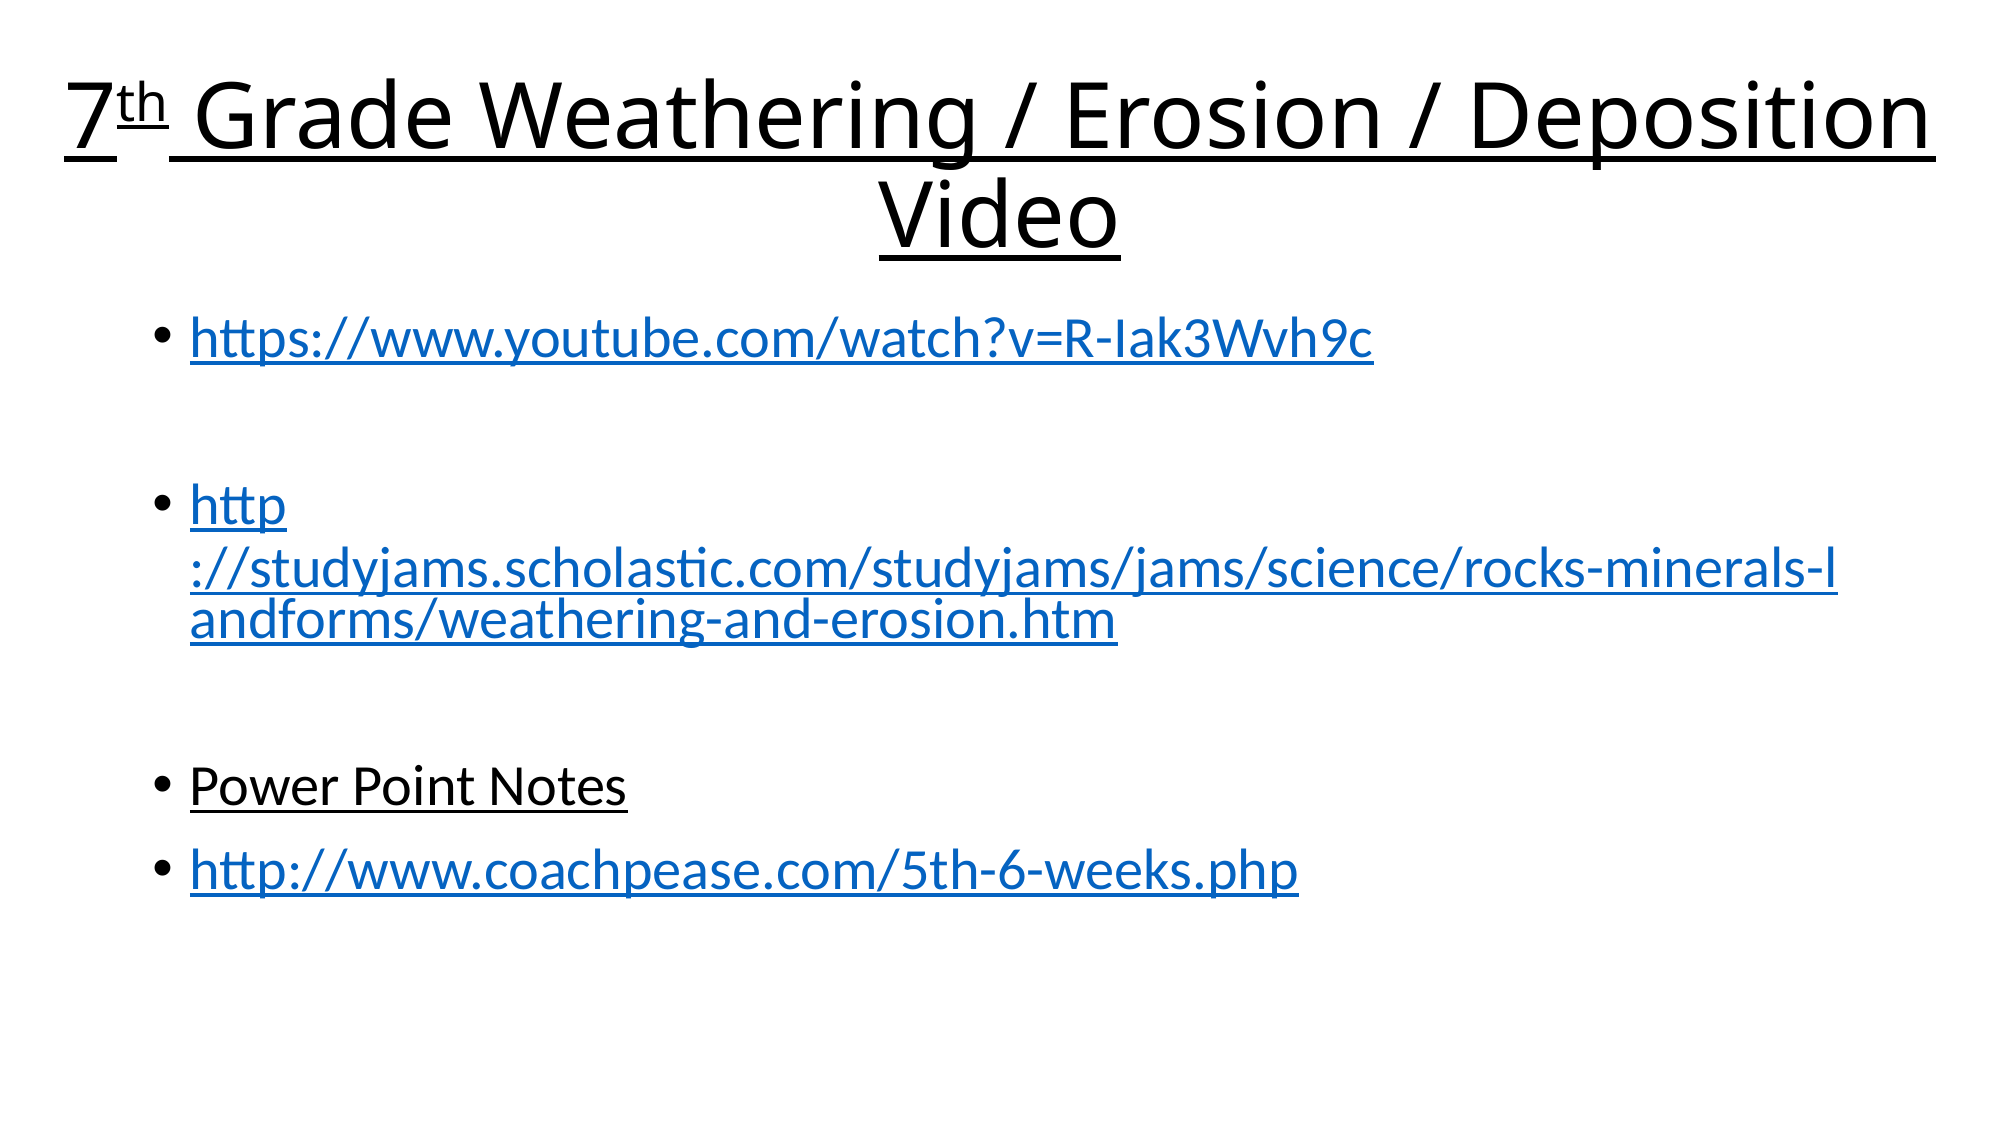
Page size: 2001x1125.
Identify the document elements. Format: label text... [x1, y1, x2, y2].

title 7th Grade Weathering / Erosion / Deposition Video [0, 59, 2000, 278]
list https://www.youtube.com/watch?v=R-Iak3Wvh9c http://studyjams.scholastic.com/studyjams/jams/science/rocks-minerals-landforms/weathering-and-erosion.htm Power Point Notes http://www.coachpease.com/5th-6-weeks.php [137, 299, 1863, 1014]
